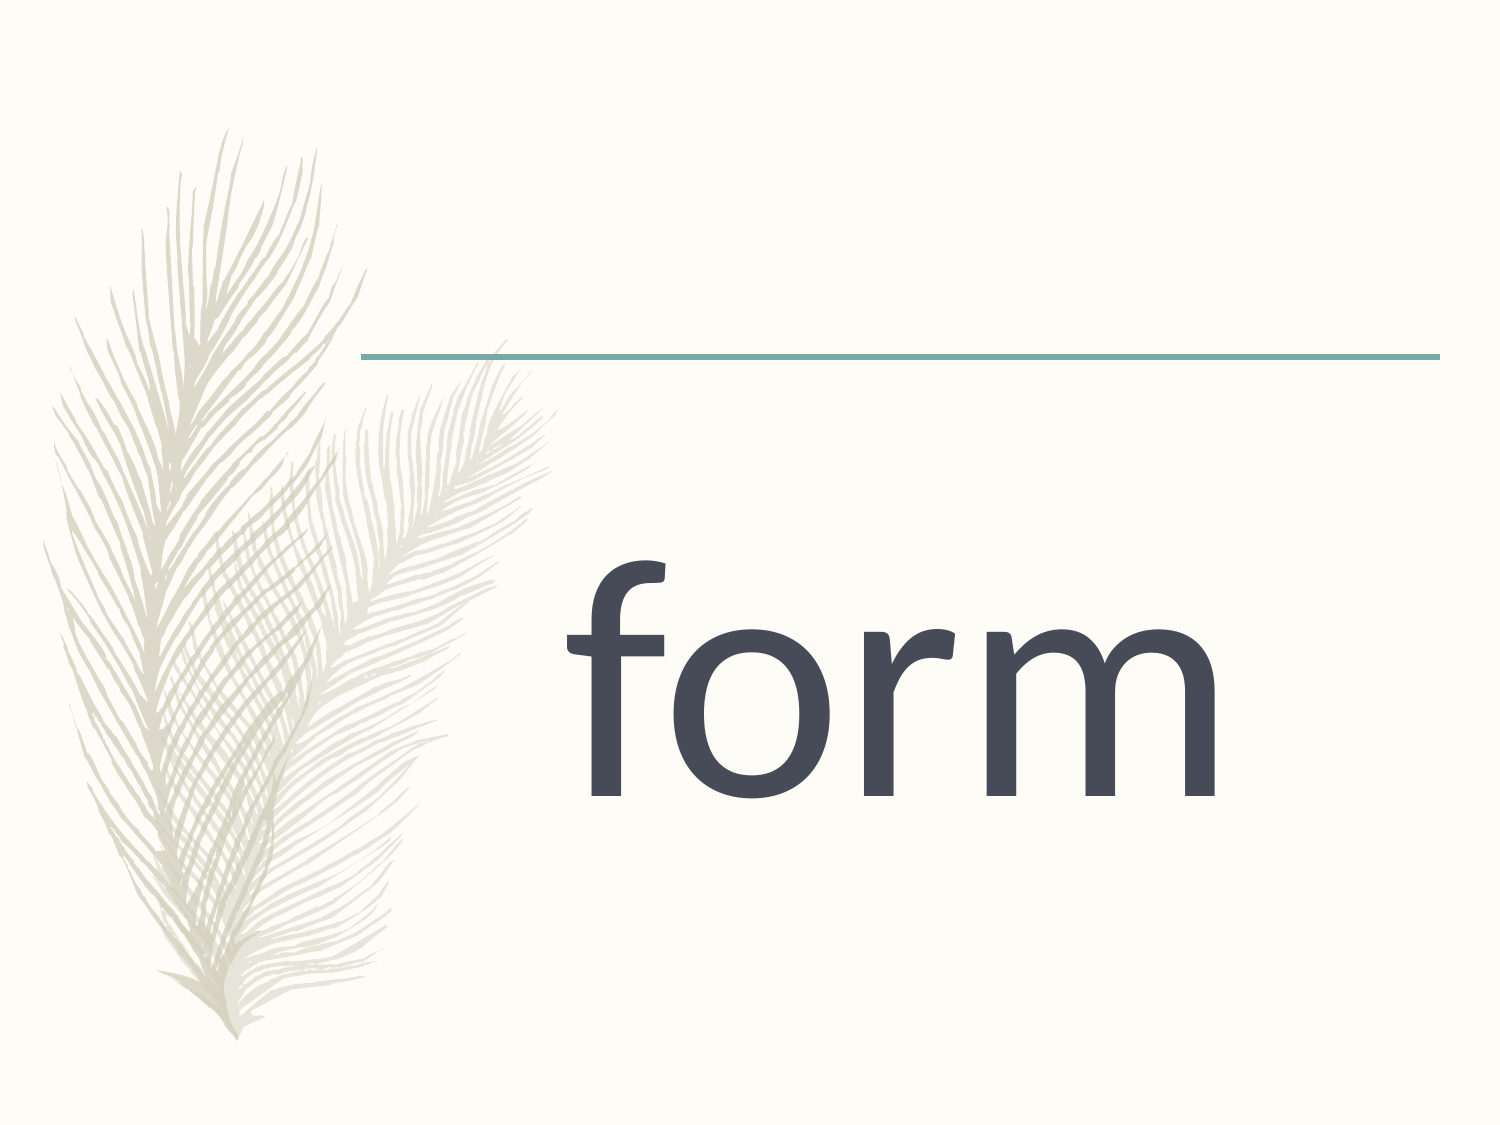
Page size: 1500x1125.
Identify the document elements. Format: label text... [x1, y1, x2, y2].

list form [360, 399, 1440, 999]
